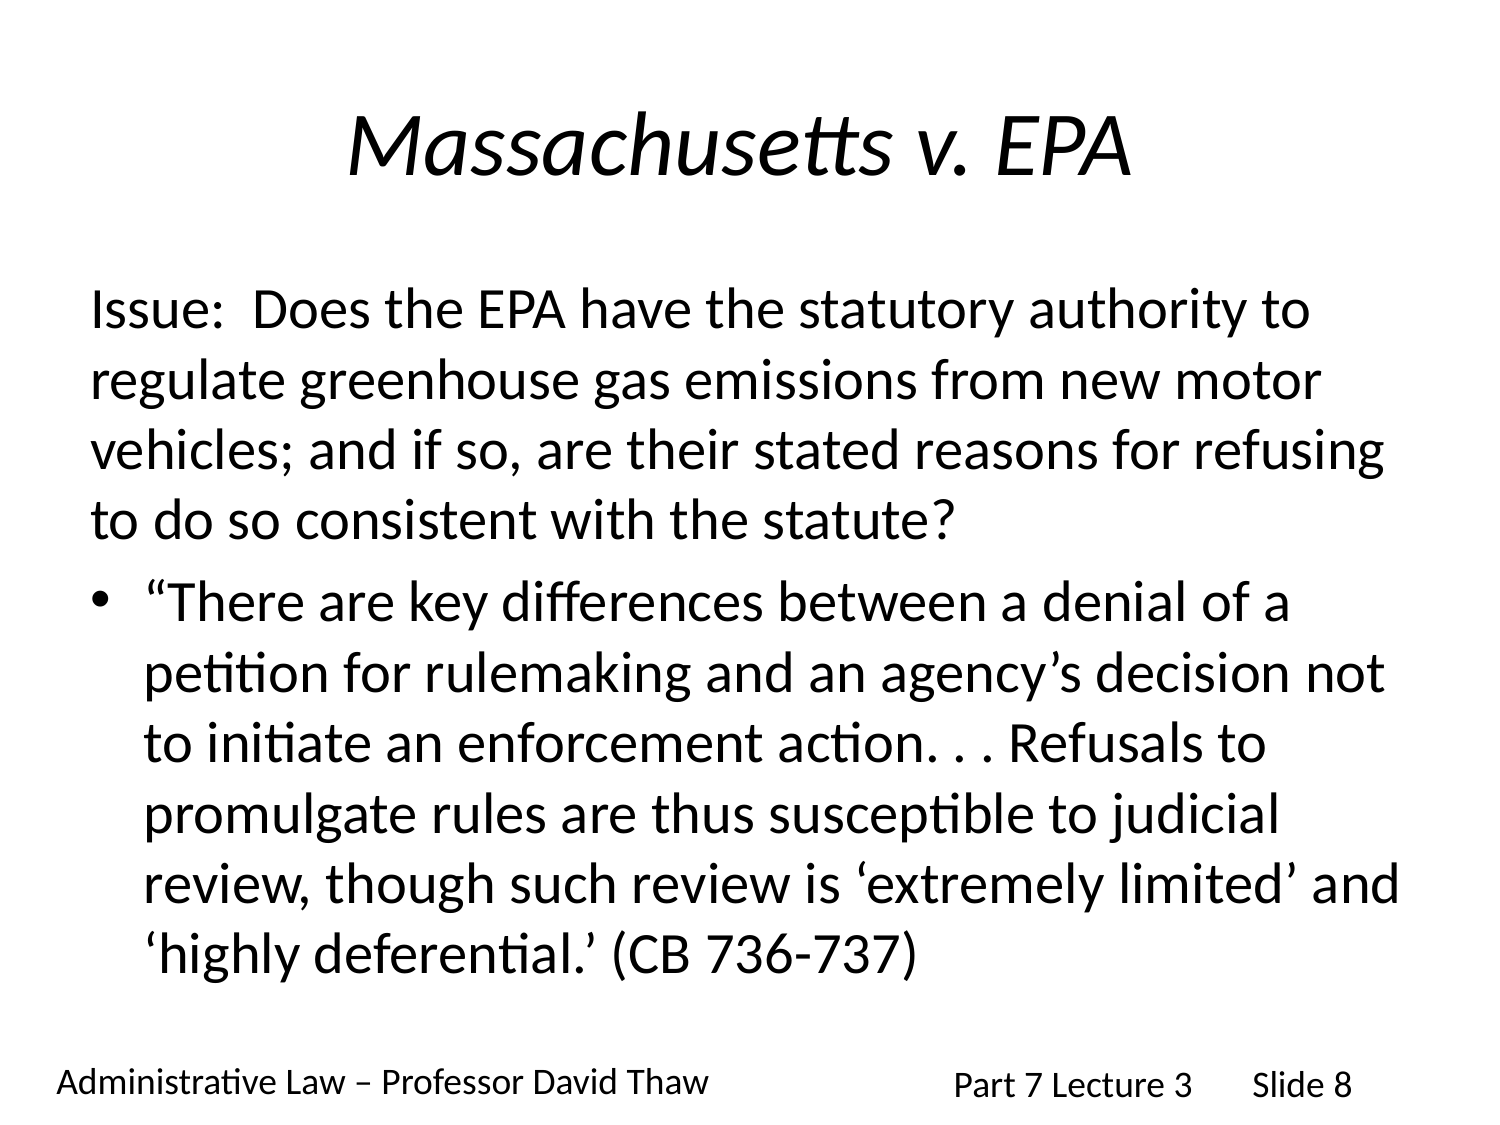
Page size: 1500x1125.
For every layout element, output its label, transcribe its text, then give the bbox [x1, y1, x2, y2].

list Issue: Does the EPA have the statutory authority to regulate greenhouse gas emissions from new motor vehicles; and if so, are their stated reasons for refusing to do so consistent with the statute? “There are key differences between a denial of a petition for rulemaking and an agency’s decision not to initiate an enforcement action. . . Refusals to promulgate rules are thus susceptible to judicial review, though such review is ‘extremely limited’ and ‘highly deferential.’ (CB 736-737) [75, 262, 1425, 1005]
title Massachusetts v. EPA [75, 45, 1425, 233]
